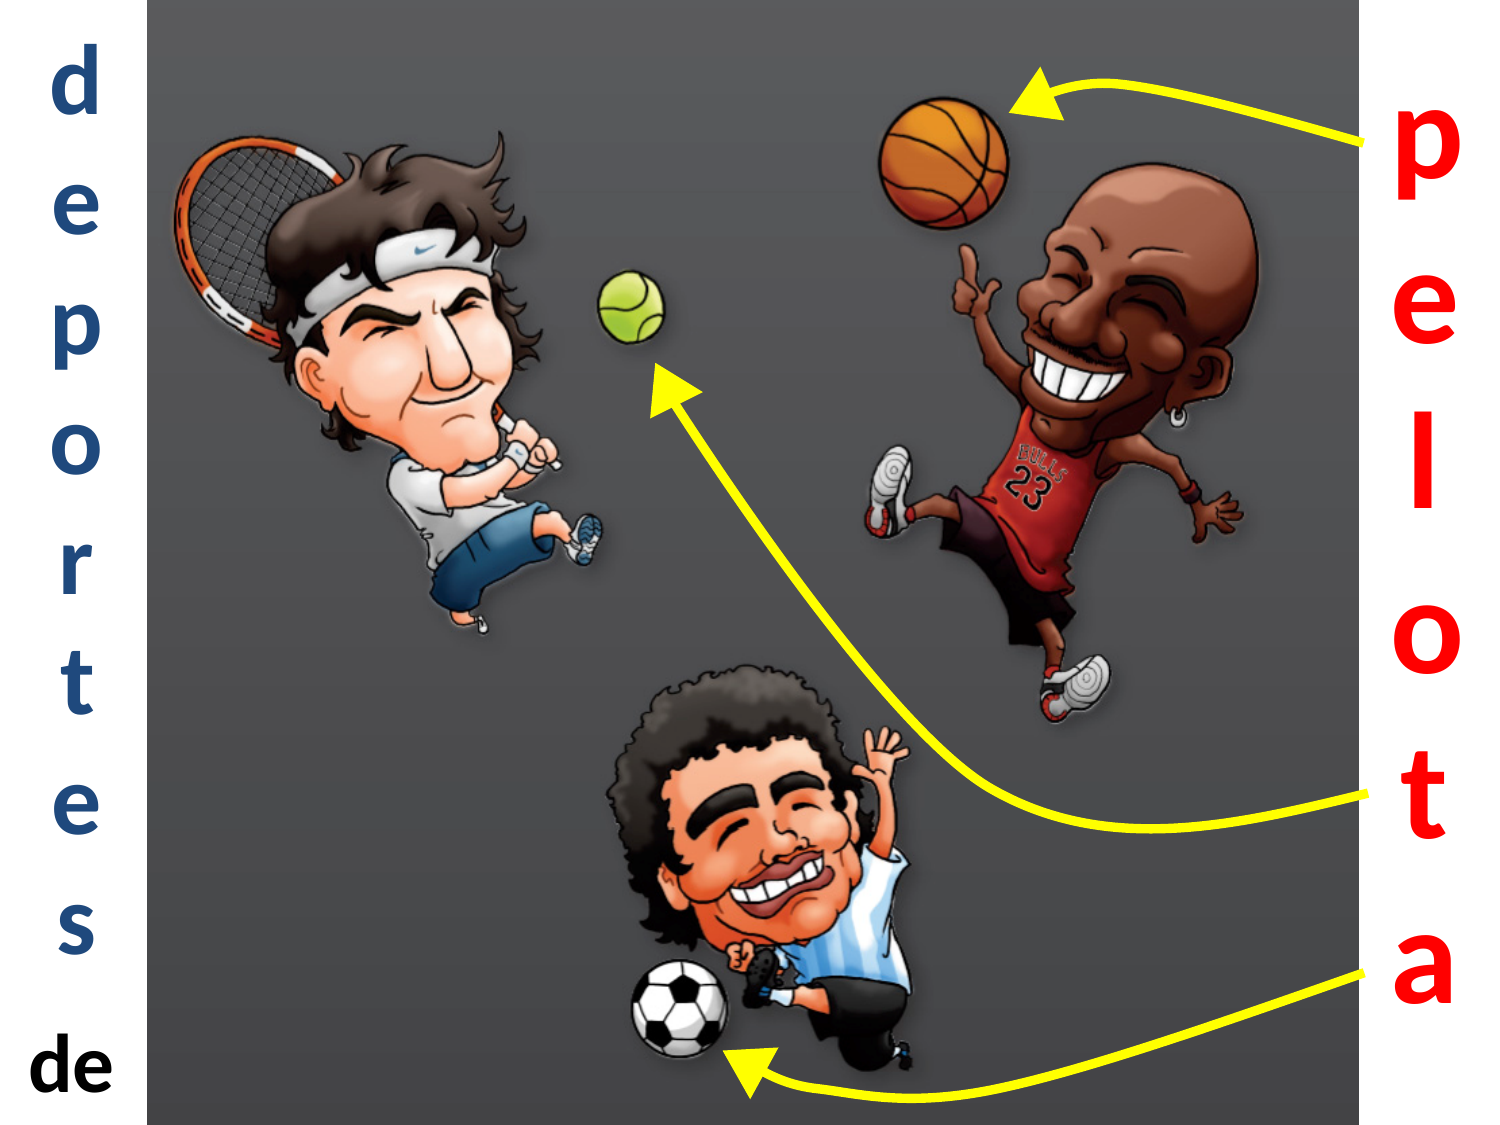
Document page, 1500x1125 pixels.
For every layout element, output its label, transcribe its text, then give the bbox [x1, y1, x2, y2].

picture [147, 0, 1359, 1125]
text_box pelota [1375, 33, 1471, 1038]
text_box deportes [29, 7, 124, 982]
text_box [1363, 790, 1369, 797]
text_box de [9, 1001, 134, 1117]
